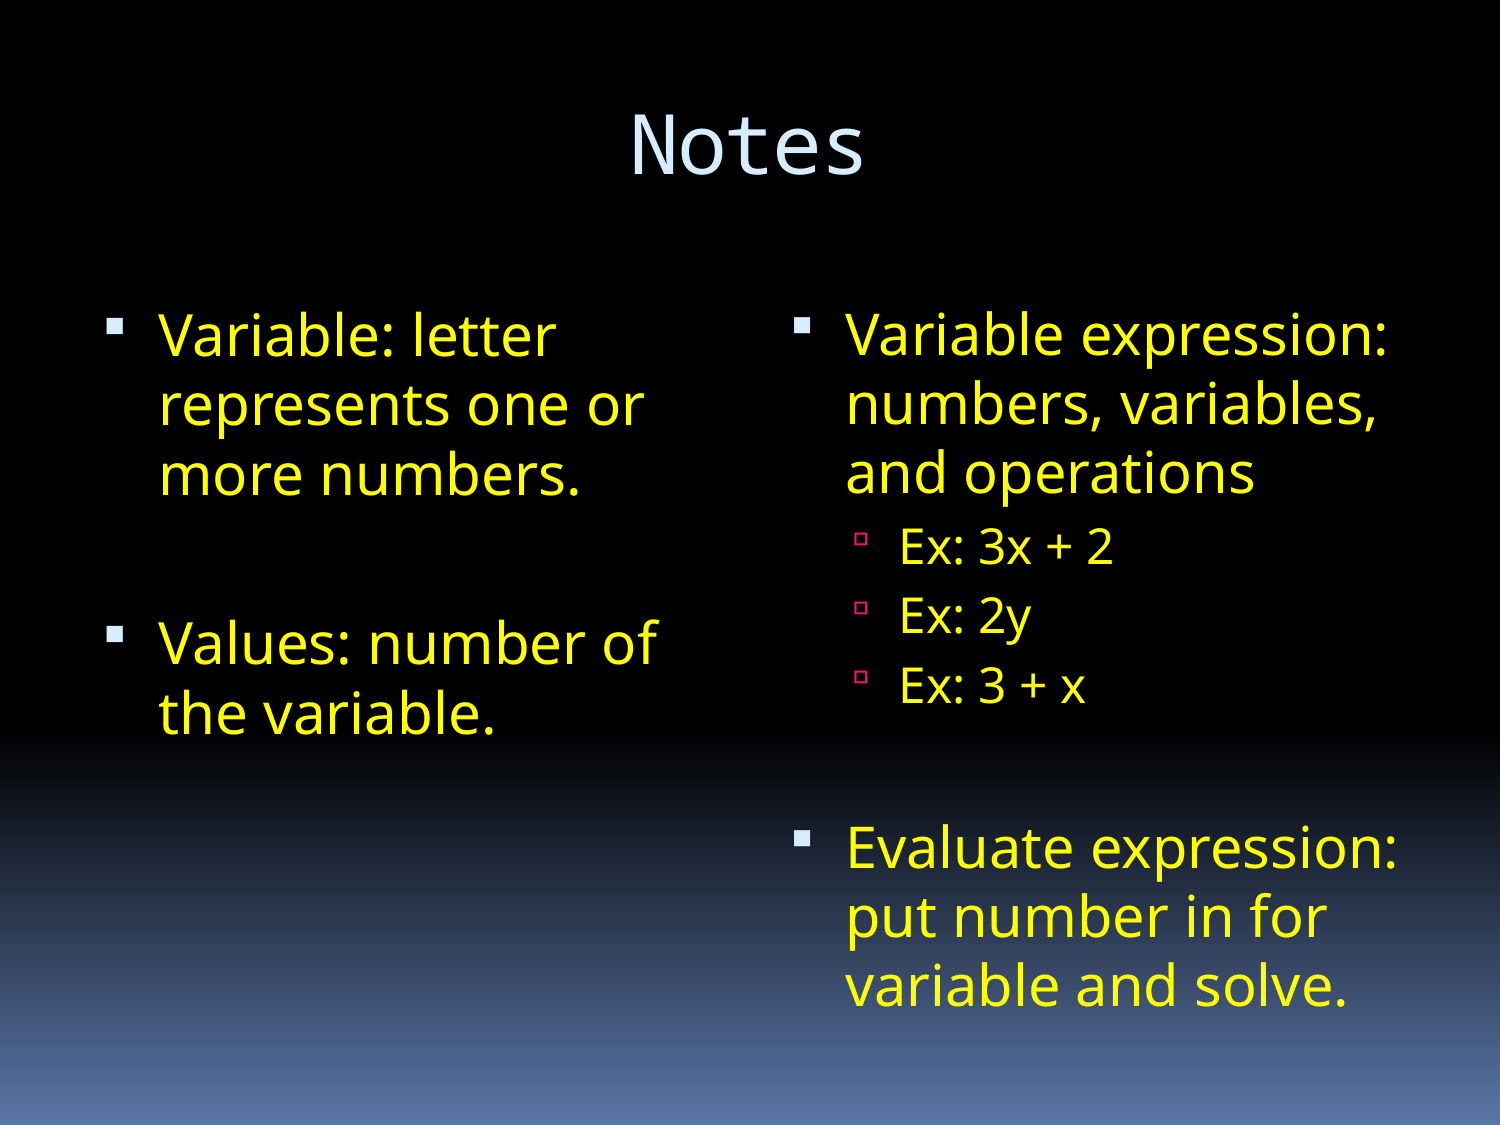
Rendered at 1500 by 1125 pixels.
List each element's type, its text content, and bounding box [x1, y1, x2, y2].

title Notes [75, 83, 1425, 234]
list Variable expression: numbers, variables, and operations Ex: 3x + 2 Ex: 2y Ex: 3 + x Evaluate expression: put number in for variable and solve. [763, 290, 1427, 1033]
list Variable: letter represents one or more numbers. Values: number of the variable. [76, 290, 739, 1033]
